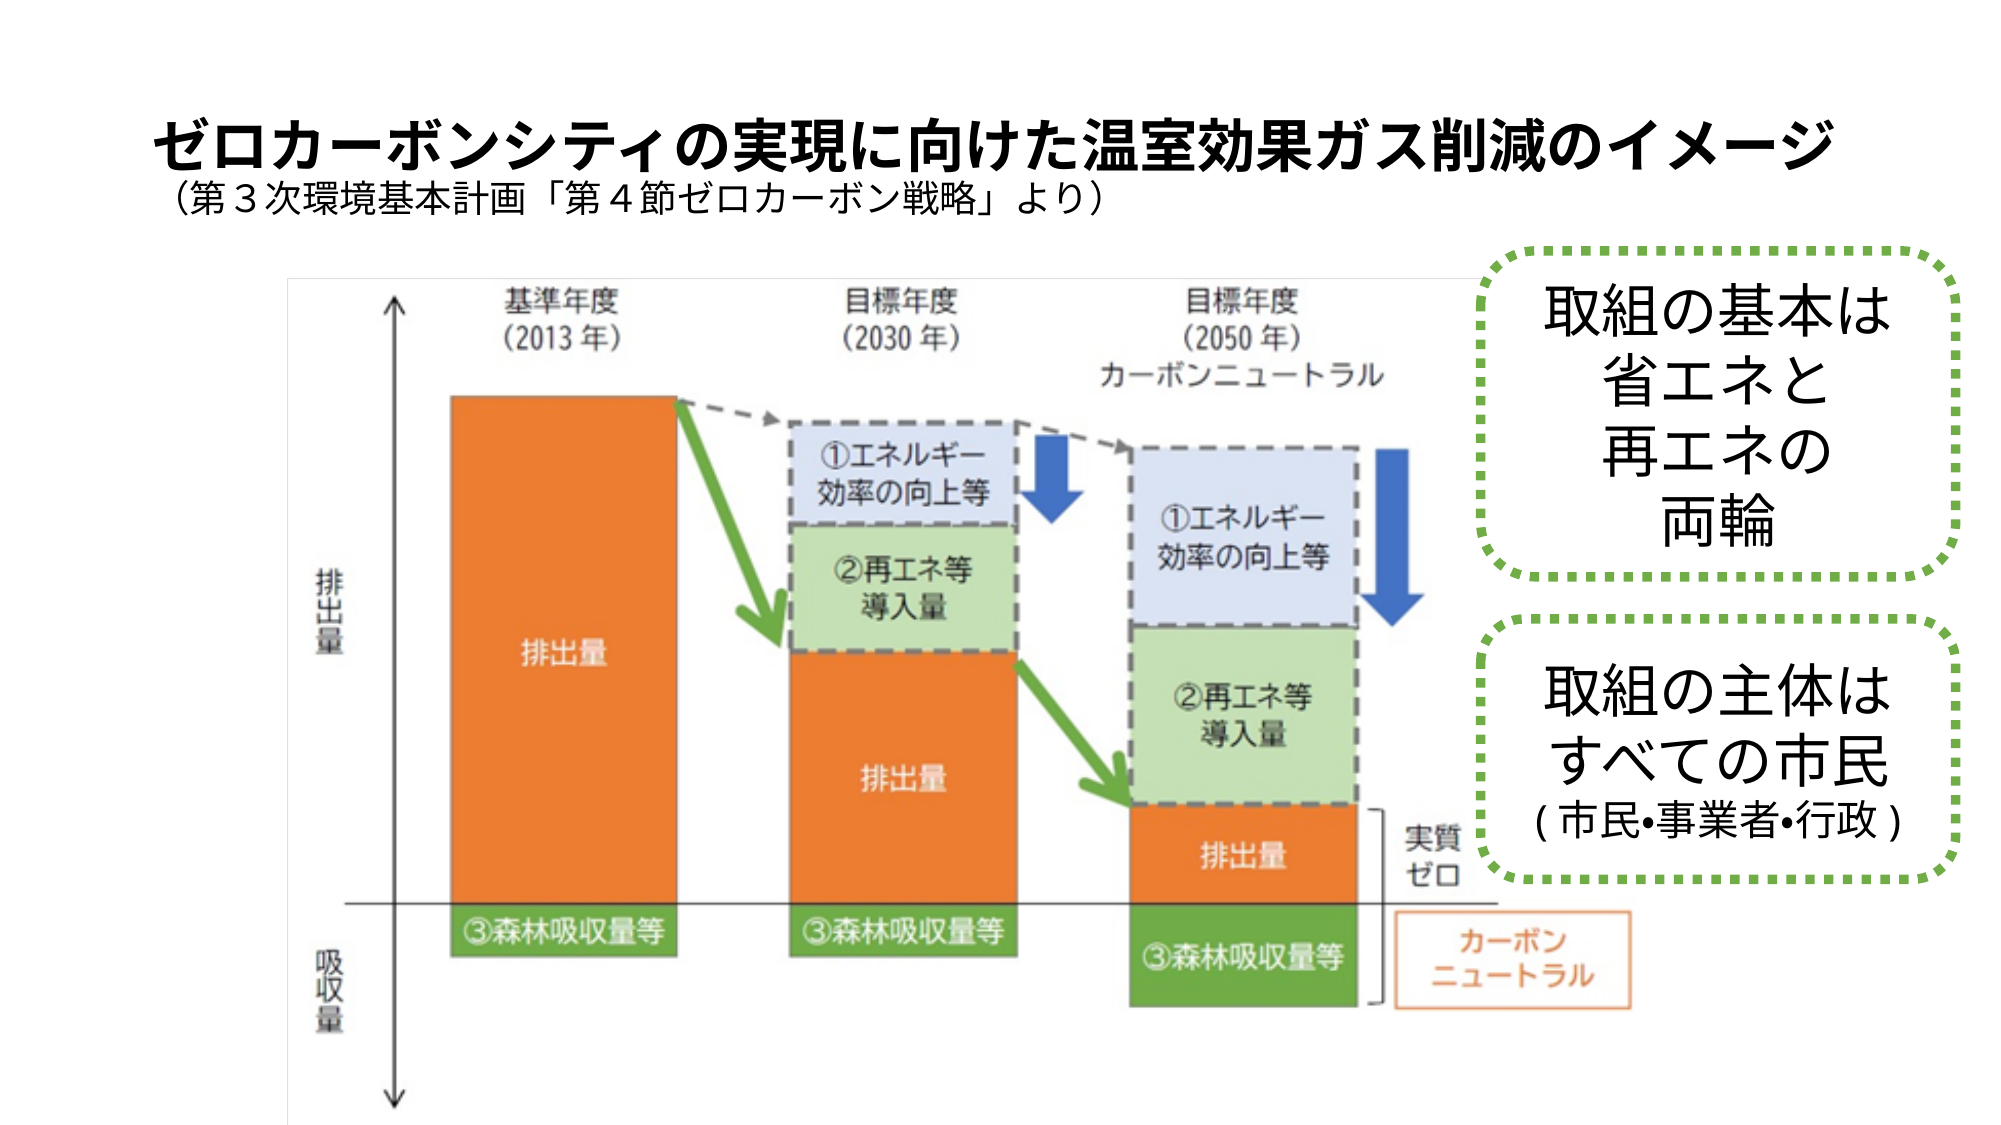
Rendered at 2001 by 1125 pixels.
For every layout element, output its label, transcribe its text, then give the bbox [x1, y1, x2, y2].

title ゼロカーボンシティの実現に向けた温室効果ガス削減のイメージ（第３次環境基本計画「第４節ゼロカーボン戦略」より） [137, 59, 1863, 278]
text_box 取組の主体は すべての市民 (市民・事業者・行政) [1653, 617, 1957, 881]
text_box 取組の基本は 省エネと 再エネの 両輪 [1487, 249, 1957, 578]
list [285, 277, 1653, 1125]
